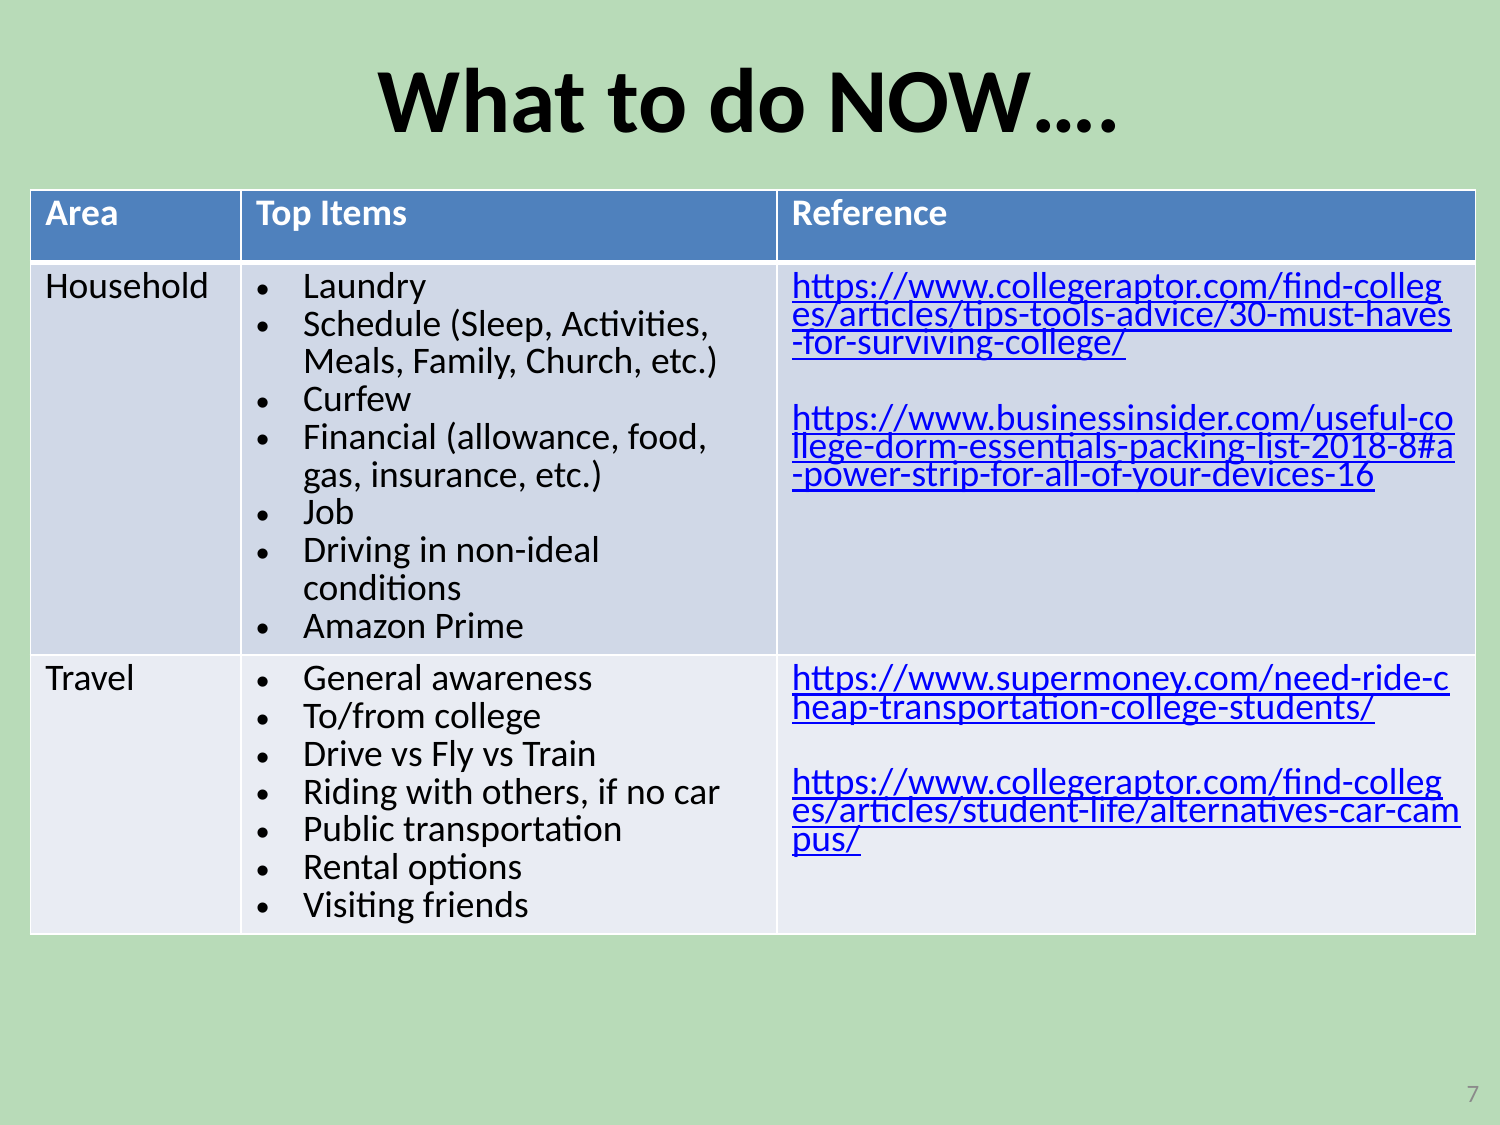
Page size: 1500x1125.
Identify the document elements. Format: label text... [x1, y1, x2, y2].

table_cell https://www.collegeraptor.com/find-colleges/articles/tips-tools-advice/30-must-haves-for-surviving-college/ https://www.businessinsider.com/useful-college-dorm-essentials-packing-list-2018-8#a-power-strip-for-all-of-your-devices-16 [778, 265, 1475, 654]
table_cell Household [31, 265, 240, 654]
table_cell Laundry Schedule (Sleep, Activities, Meals, Family, Church, etc.) Curfew Financial (allowance, food, gas, insurance, etc.) Job Driving in non-ideal conditions Amazon Prime [242, 265, 776, 654]
slide_number 7 [1144, 1062, 1495, 1123]
text_box What to do NOW…. [74, 2, 1425, 189]
table_header Top Items [242, 191, 776, 260]
table_cell https://www.supermoney.com/need-ride-cheap-transportation-college-students/ https://www.collegeraptor.com/find-colleges/articles/student-life/alternatives-car-campus/ [778, 656, 1475, 933]
table_header Area [31, 191, 240, 260]
table_cell Travel [31, 656, 240, 933]
table_header Reference [778, 191, 1475, 260]
table_cell General awareness To/from college Drive vs Fly vs Train Riding with others, if no car Public transportation Rental options Visiting friends [242, 656, 776, 933]
